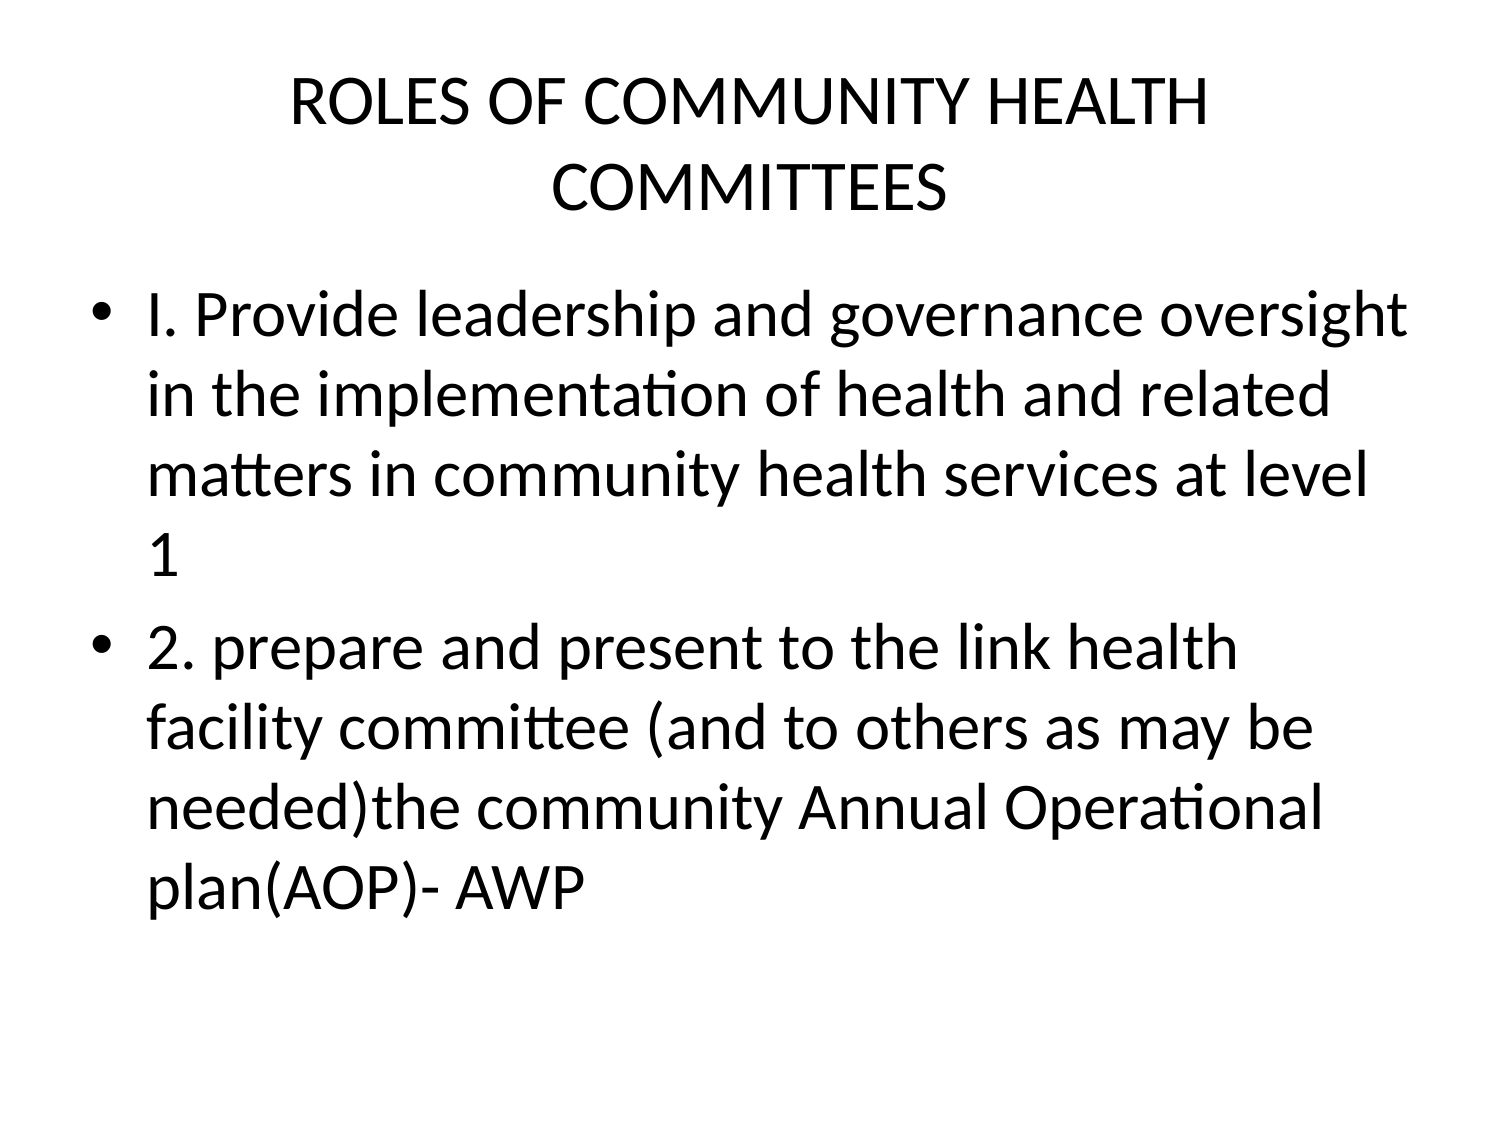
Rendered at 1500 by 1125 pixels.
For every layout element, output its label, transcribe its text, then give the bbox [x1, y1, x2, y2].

list I. Provide leadership and governance oversight in the implementation of health and related matters in community health services at level 1 2. prepare and present to the link health facility committee (and to others as may be needed)the community Annual Operational plan(AOP)- AWP [75, 262, 1425, 1005]
title ROLES OF COMMUNITY HEALTH COMMITTEES [75, 45, 1425, 233]
